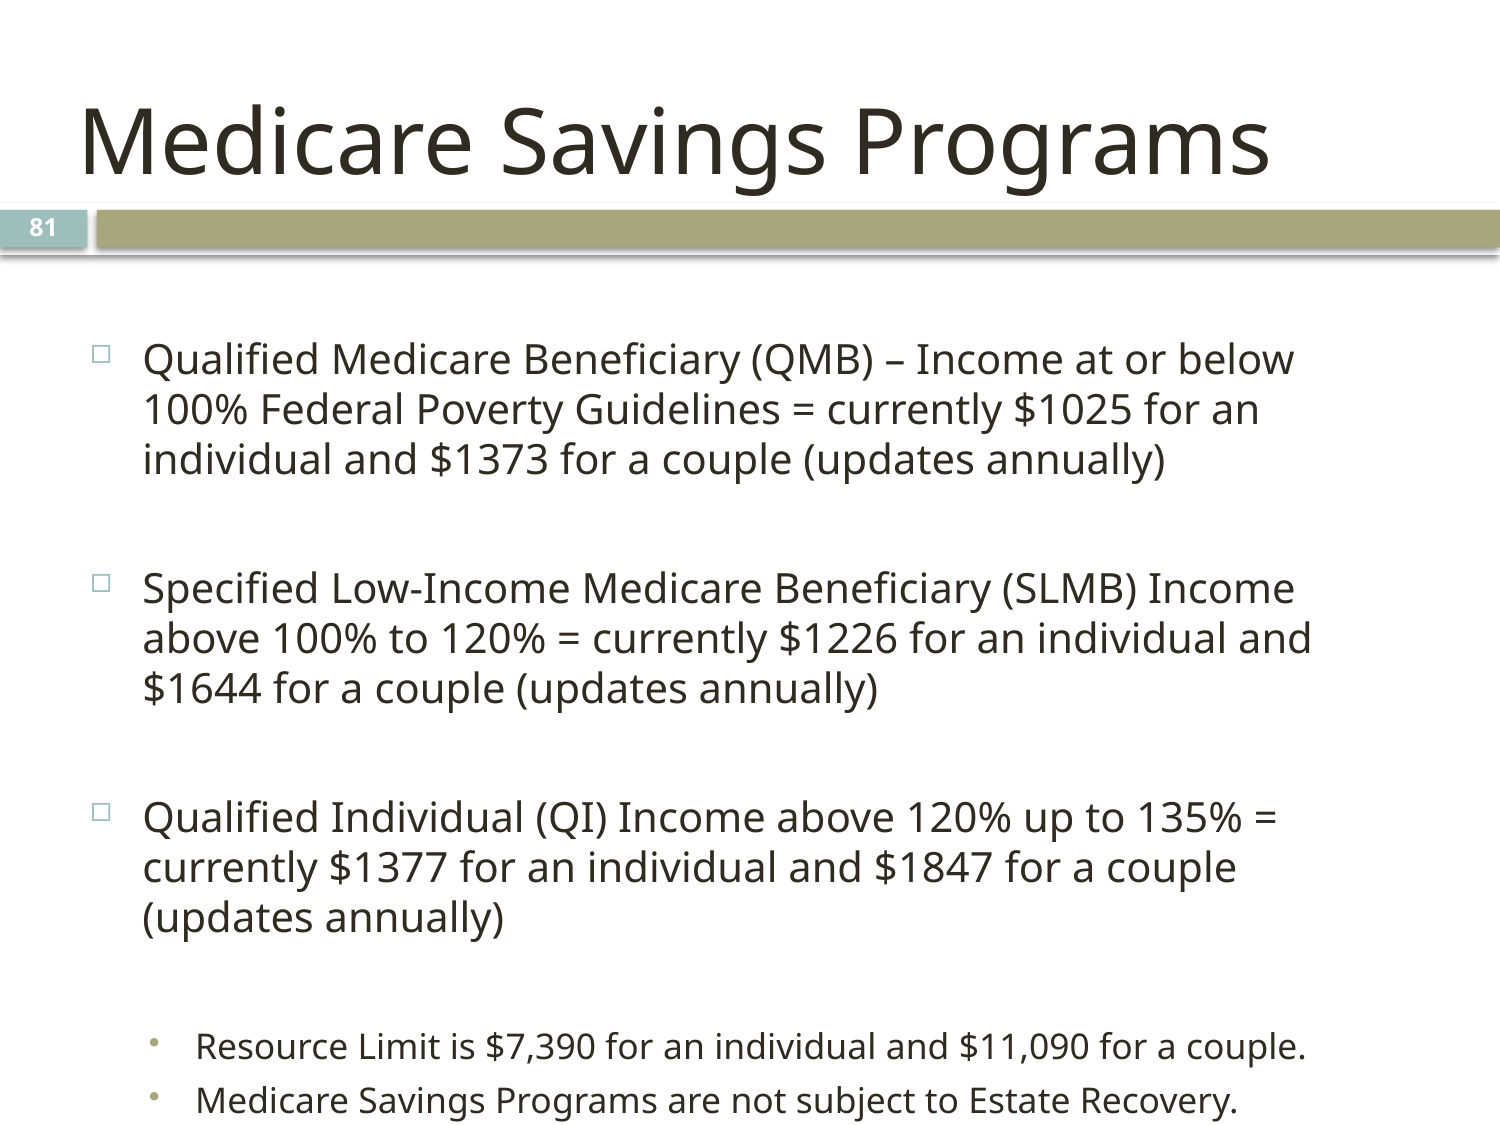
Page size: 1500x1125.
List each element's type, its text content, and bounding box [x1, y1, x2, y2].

list Qualified Medicare Beneficiary (QMB) – Income at or below 100% Federal Poverty Guidelines = currently $1025 for an individual and $1373 for a couple (updates annually) Specified Low-Income Medicare Beneficiary (SLMB) Income above 100% to 120% = currently $1226 for an individual and $1644 for a couple (updates annually) Qualified Individual (QI) Income above 120% up to 135% = currently $1377 for an individual and $1847 for a couple (updates annually) Resource Limit is $7,390 for an individual and $11,090 for a couple. Medicare Savings Programs are not subject to Estate Recovery. [75, 324, 1425, 1063]
slide_number 81 [0, 208, 88, 249]
title Medicare Savings Programs [62, 24, 1413, 250]
